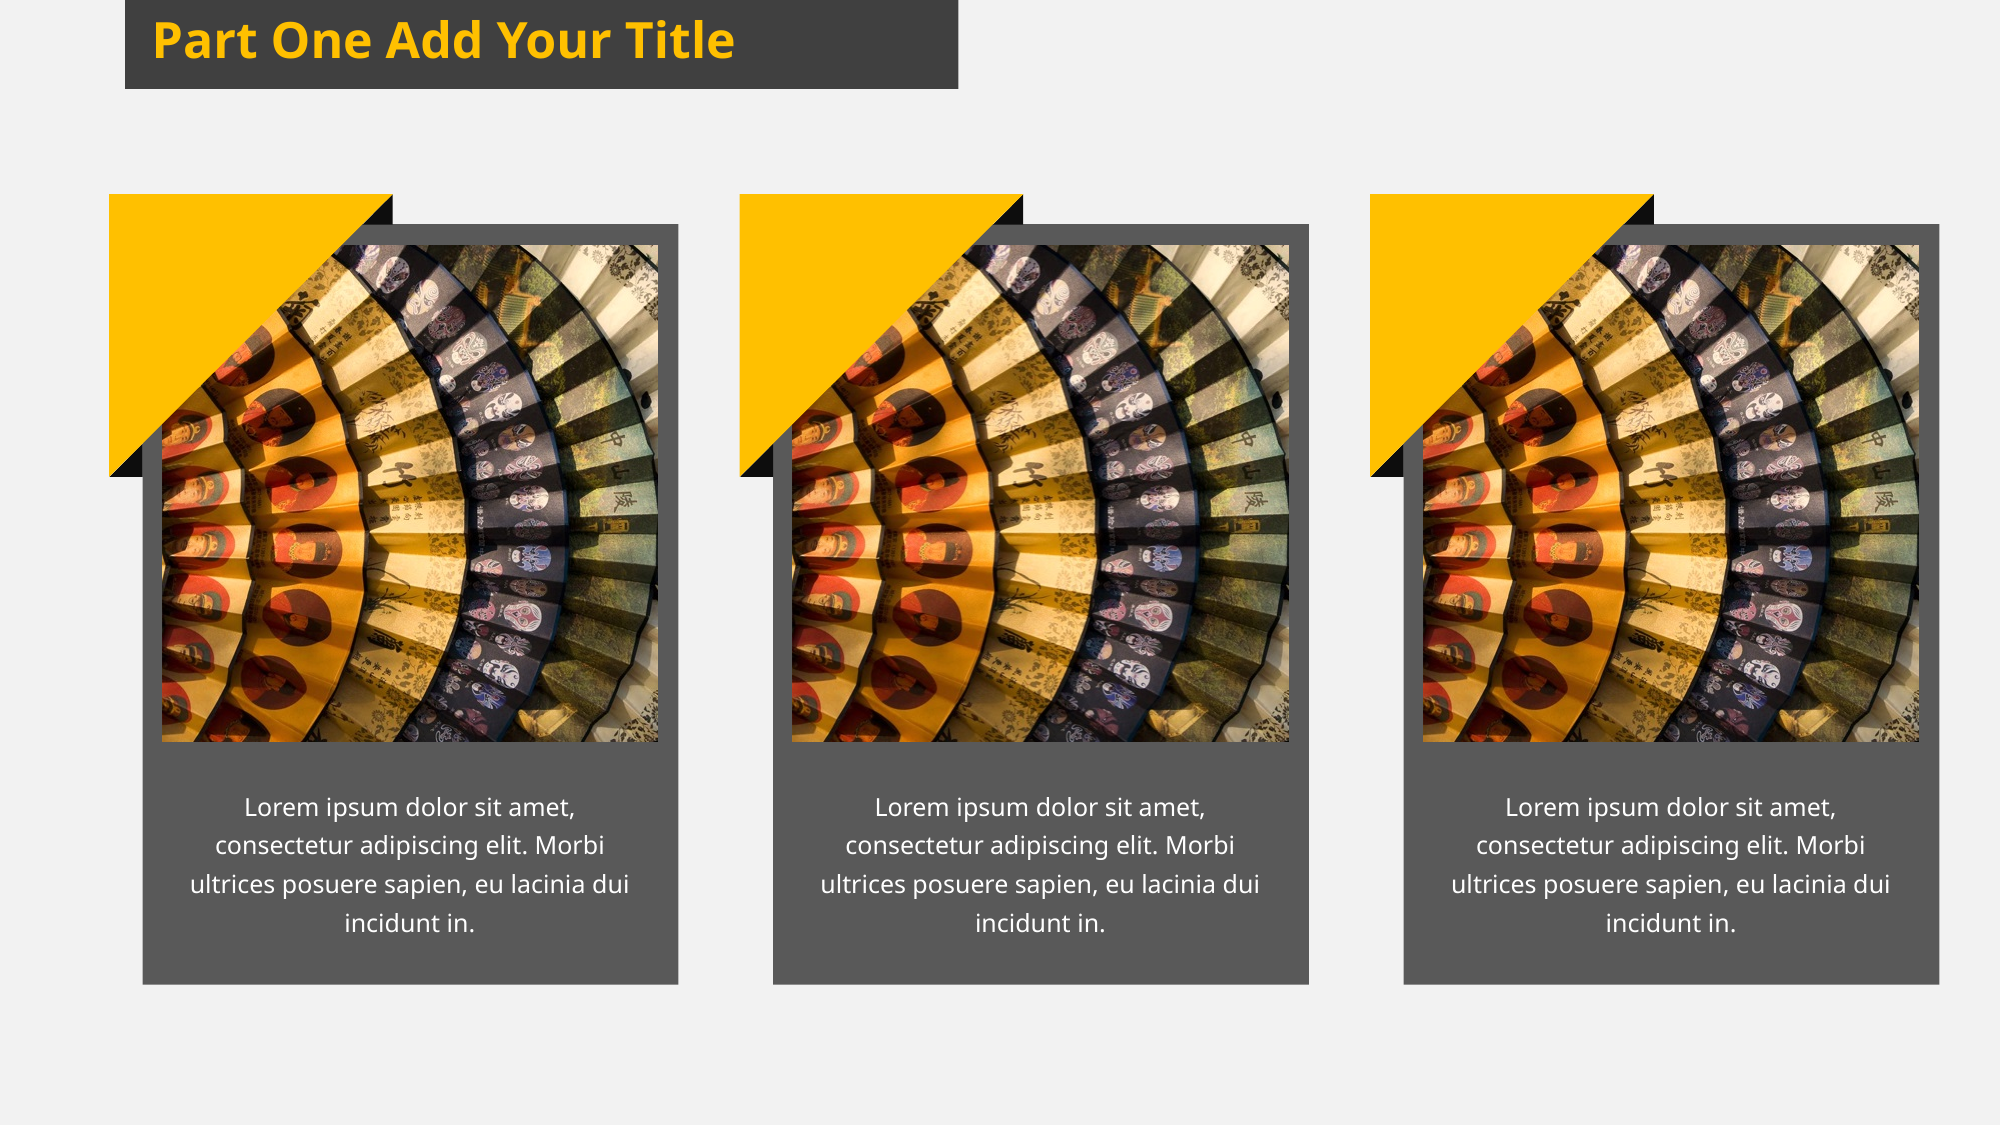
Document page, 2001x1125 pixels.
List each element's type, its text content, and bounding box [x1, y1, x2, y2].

picture [1423, 245, 1919, 742]
text_box [738, 193, 1026, 480]
text_box [111, 445, 144, 478]
text_box [994, 195, 1025, 226]
text_box [1625, 196, 1655, 226]
text_box Lorem ipsum dolor sit amet, consectetur adipiscing elit. Morbi ultrices posuere sapien, eu lacinia dui incidunt in. [161, 774, 659, 946]
text_box [107, 193, 396, 480]
text_box [772, 223, 1310, 986]
picture [792, 245, 1289, 742]
text_box [1369, 193, 1657, 480]
list Part One Add Your Title [136, 8, 774, 85]
text_box Lorem ipsum dolor sit amet, consectetur adipiscing elit. Morbi ultrices posuere sapien, eu lacinia dui incidunt in. [792, 774, 1289, 946]
text_box [142, 223, 679, 986]
text_box [1403, 223, 1941, 986]
text_box [1372, 445, 1405, 478]
text_box [741, 445, 775, 478]
text_box [364, 196, 394, 226]
picture [162, 245, 658, 742]
text_box Lorem ipsum dolor sit amet, consectetur adipiscing elit. Morbi ultrices posuere sapien, eu lacinia dui incidunt in. [1422, 774, 1920, 946]
